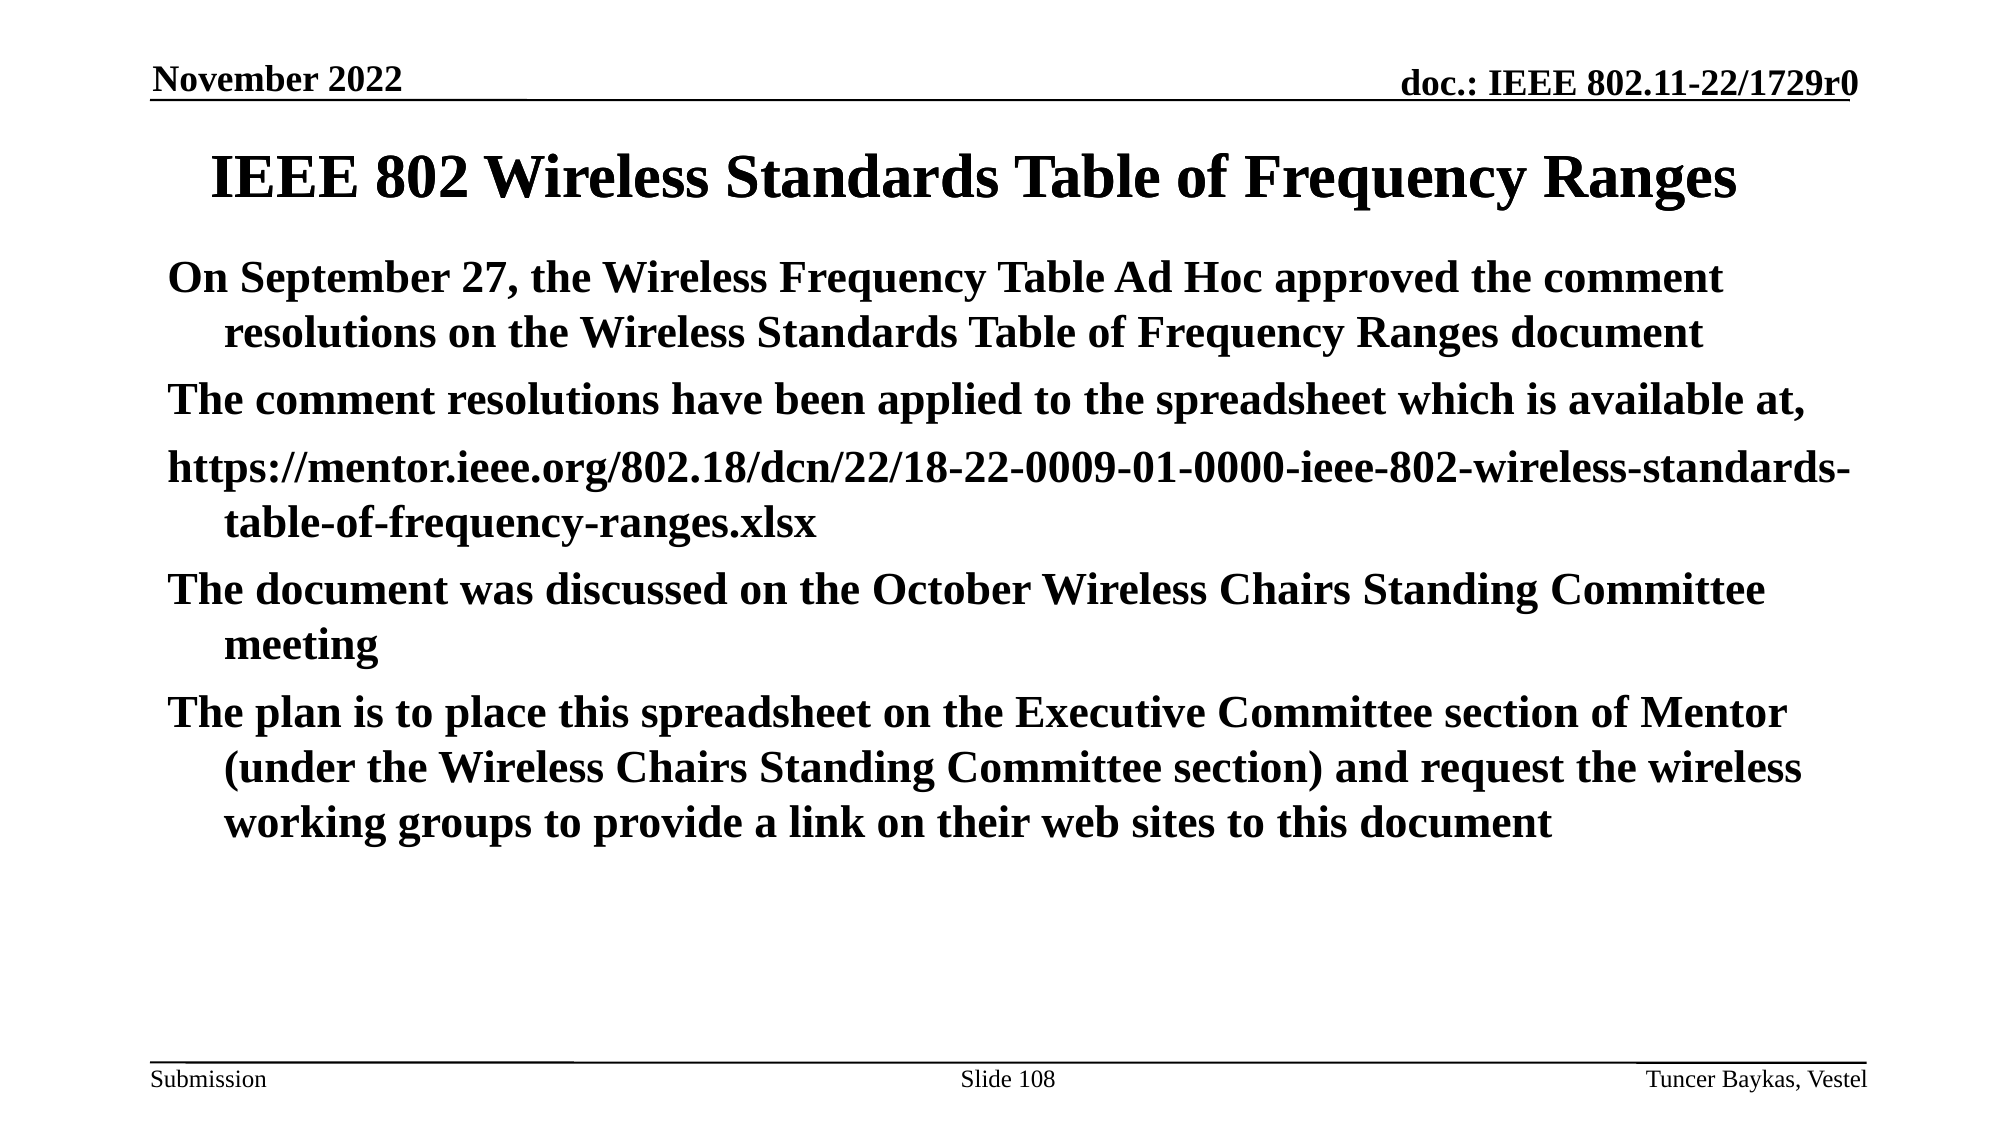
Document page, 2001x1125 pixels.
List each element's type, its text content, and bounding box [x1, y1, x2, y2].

text_box IEEE 802 Wireless Standards Table of Frequency Ranges [24, 119, 1925, 225]
slide_number Slide 108 [950, 1061, 1067, 1123]
footer Tuncer Baykas, Vestel [1171, 1061, 1869, 1093]
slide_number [152, 54, 563, 100]
list On September 27, the Wireless Frequency Table Ad Hoc approved the comment resolutions on the Wireless Standards Table of Frequency Ranges document The comment resolutions have been applied to the spreadsheet which is available at, https://mentor.ieee.org/802.18/dcn/22/18-22-0009-01-0000-ieee-802-wireless-standards-table-of-frequency-ranges.xlsx The document was discussed on the October Wireless Chairs Standing Committee meeting The plan is to place this spreadsheet on the Executive Committee section of Mentor (under the Wireless Chairs Standing Committee section) and request the wireless working groups to provide a link on their web sites to this document [152, 238, 1875, 1088]
